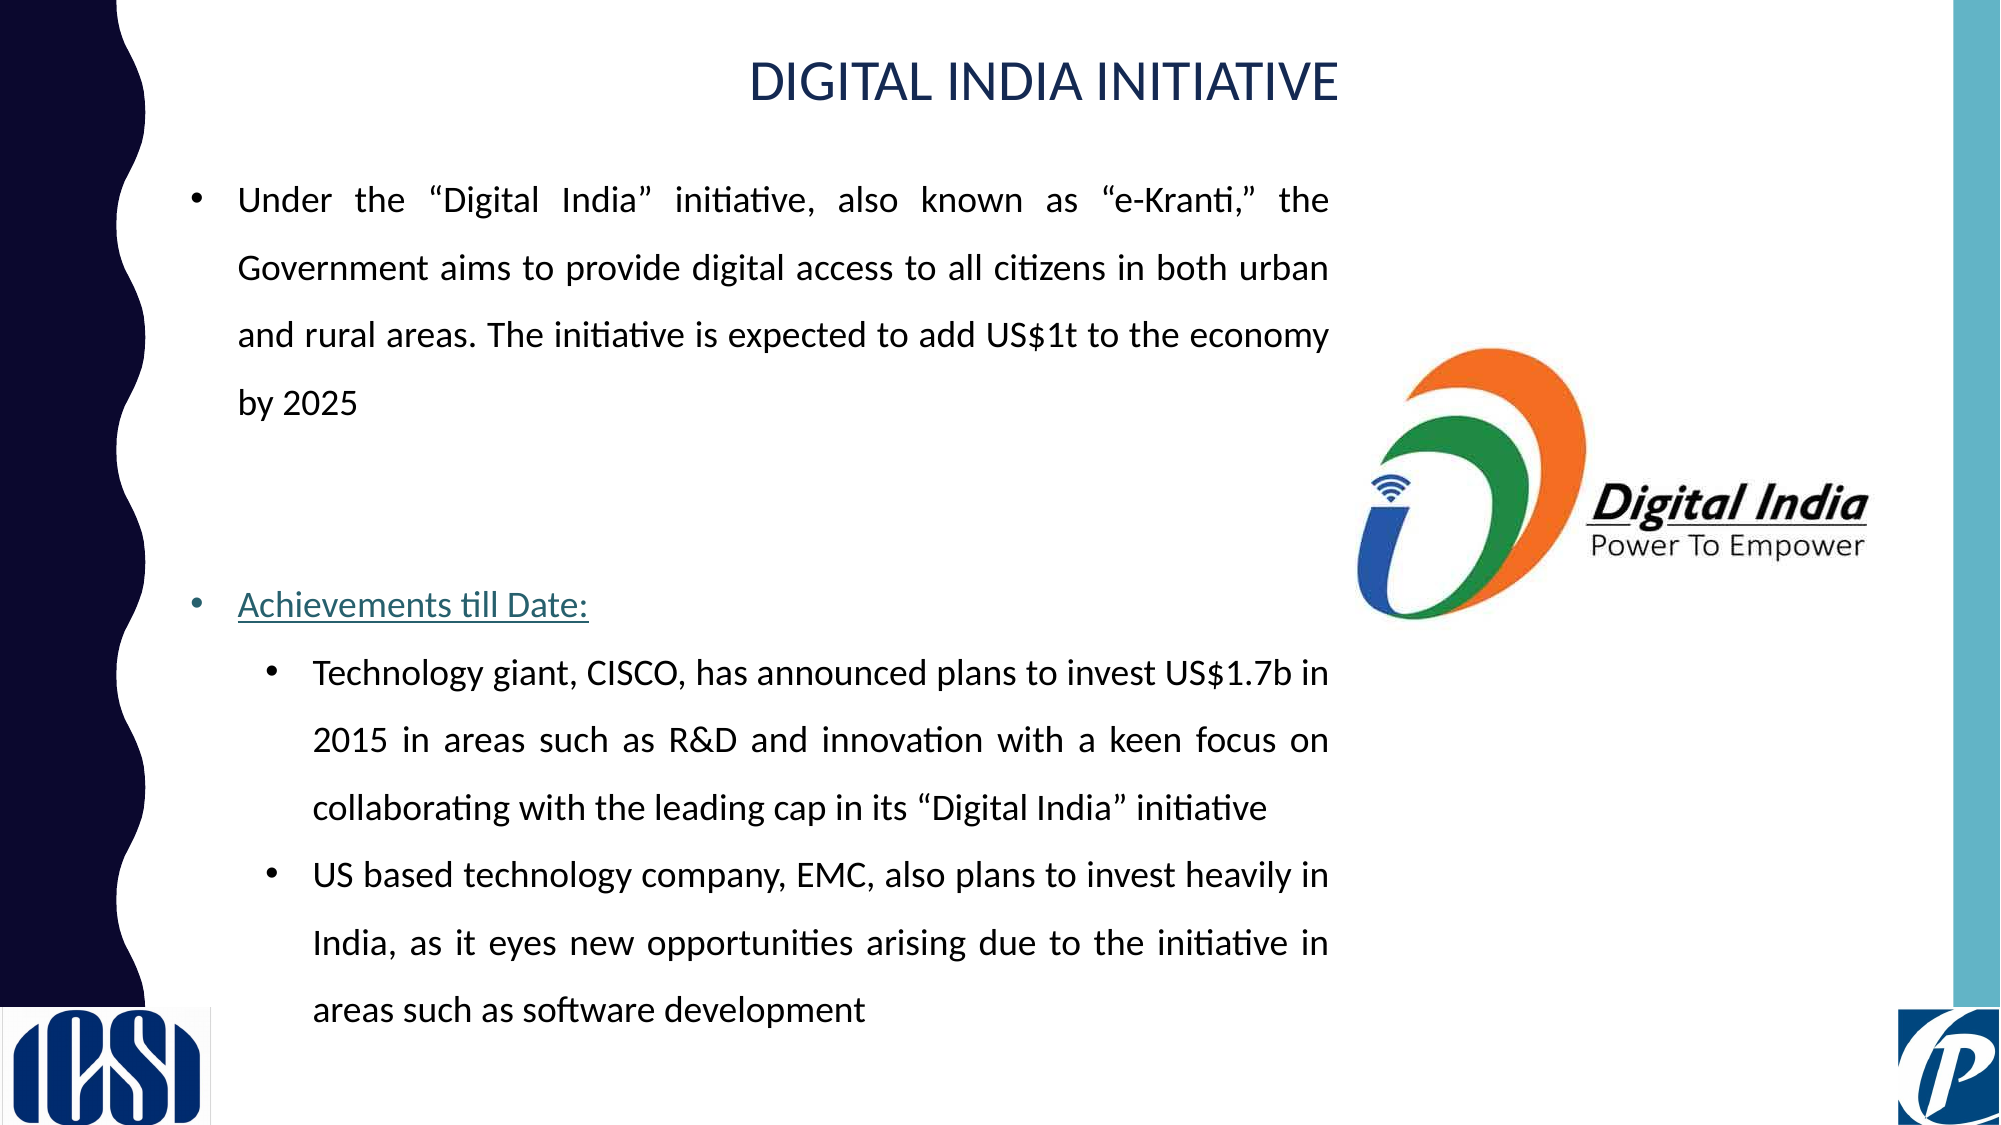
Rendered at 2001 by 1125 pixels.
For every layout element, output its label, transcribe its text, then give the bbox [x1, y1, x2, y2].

text_box DIGITAL INDIA INITIATIVE [142, 35, 1948, 120]
picture [1898, 1007, 2000, 1125]
text_box Under the “Digital India” initiative, also known as “e-Kranti,” the Government aims to provide digital access to all citizens in both urban and rural areas. The initiative is expected to add US$1t to the economy by 2025 Achievements till Date: Technology giant, CISCO, has announced plans to invest US$1.7b in 2015 in areas such as R&D and innovation with a keen focus on collaborating with the leading cap in its “Digital India” initiative US based technology company, EMC, also plans to invest heavily in India, as it eyes new opportunities arising due to the initiative in areas such as software development [175, 145, 1346, 1038]
picture [0, 1007, 212, 1125]
picture [1345, 334, 1887, 647]
